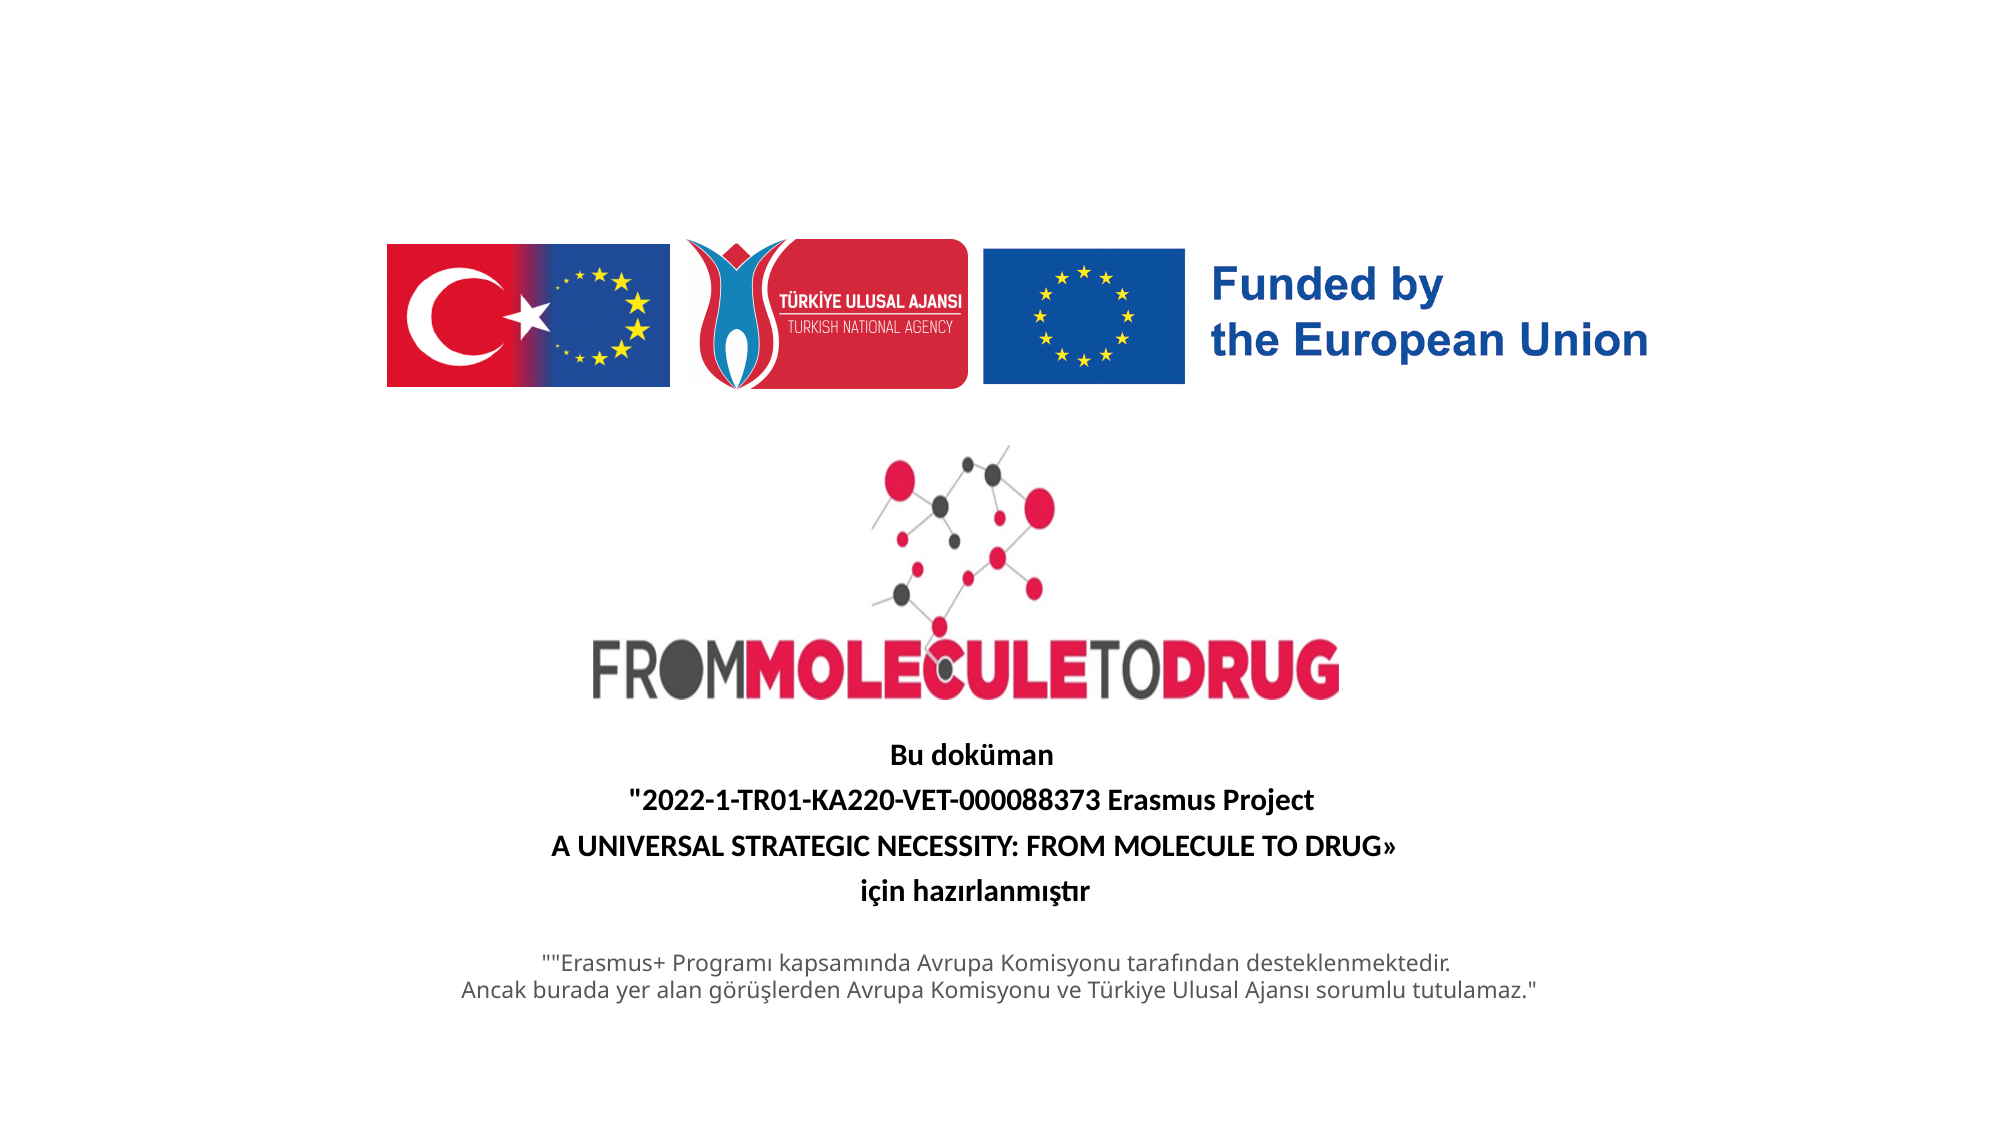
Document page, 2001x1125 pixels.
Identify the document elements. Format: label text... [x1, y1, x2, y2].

list Bu doküman "2022-1-TR01-KA220-VET-000088373 Erasmus Project A UNIVERSAL STRATEGIC NECESSITY: FROM MOLECULE TO DRUG» için hazırlanmıştır [442, 732, 1509, 929]
text_box ""Erasmus+ Programı kapsamında Avrupa Komisyonu tarafından desteklenmektedir. Ancak burada yer alan görüşlerden Avrupa Komisyonu ve Türkiye Ulusal Ajansı sorumlu tutulamaz." [344, 940, 1656, 1011]
picture [387, 244, 670, 387]
picture [593, 445, 1339, 700]
picture [686, 239, 968, 389]
picture [974, 240, 1698, 393]
